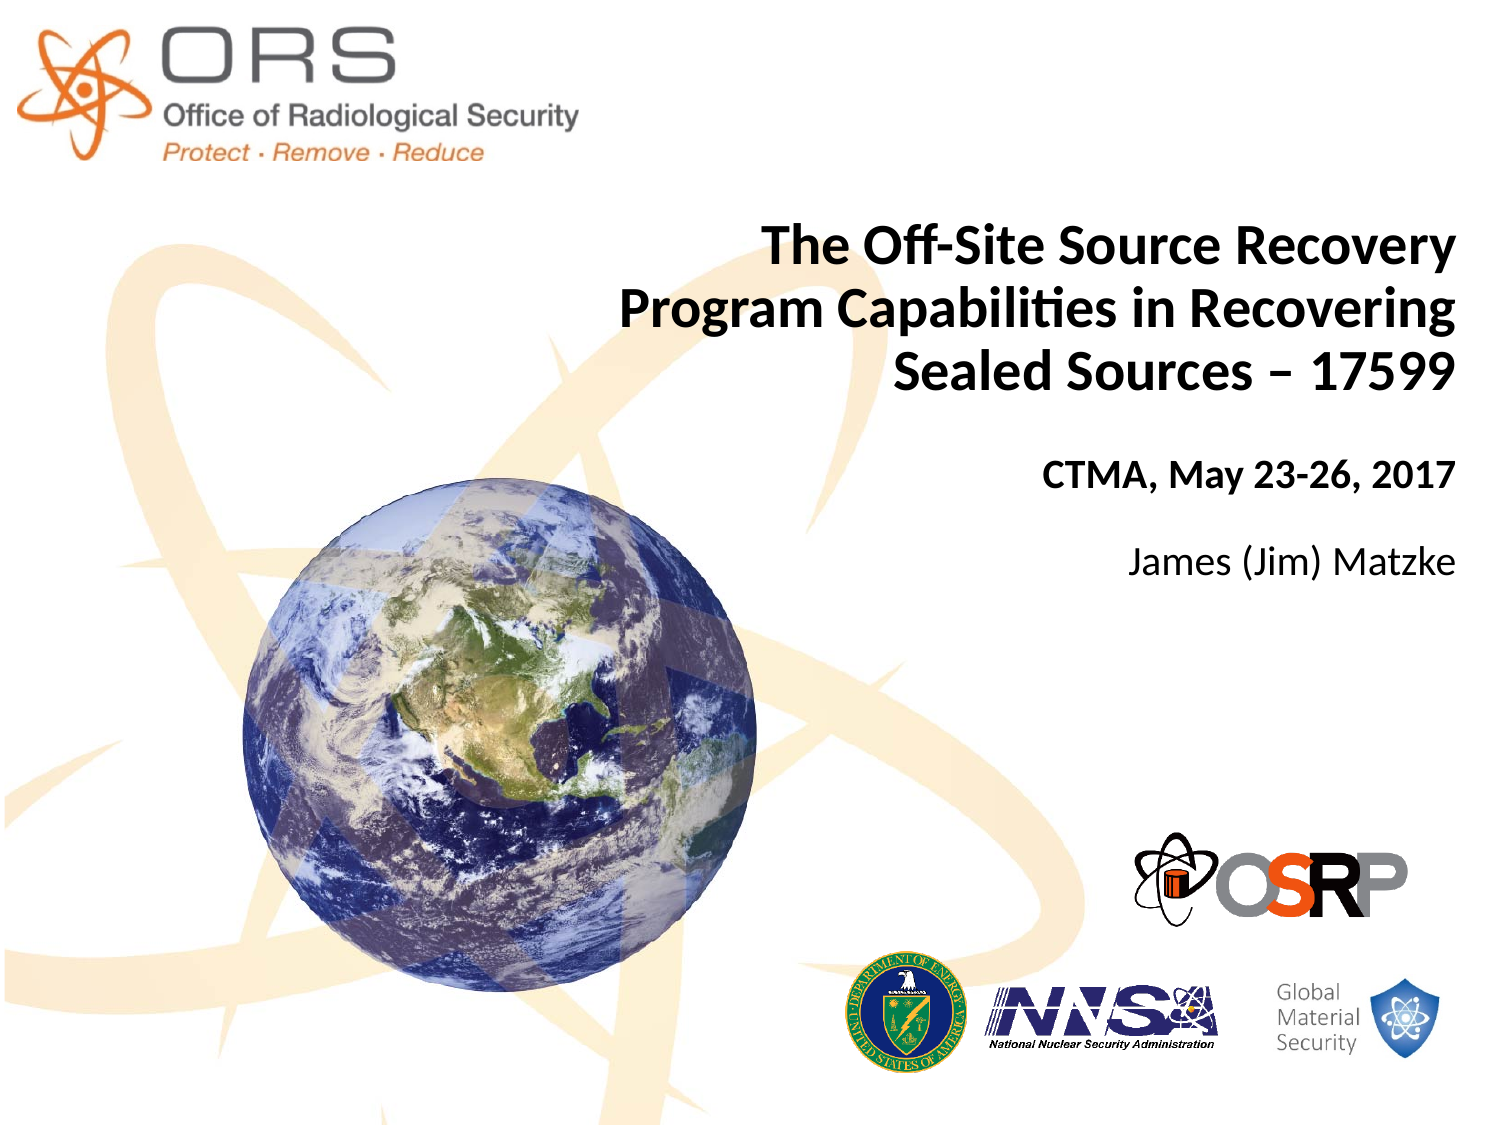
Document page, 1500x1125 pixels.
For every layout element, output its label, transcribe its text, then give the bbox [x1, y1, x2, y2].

text_box James (Jim) Matzke [559, 532, 1472, 593]
list CTMA, May 23-26, 2017 [589, 444, 1472, 532]
list CTMA, May 23-26, 2017 [589, 593, 1472, 1098]
picture [17, 25, 579, 161]
list The Off-Site Source Recovery Program Capabilities in Recovering Sealed Sources – 17599 [589, 206, 1472, 444]
picture [4, 183, 1195, 1125]
